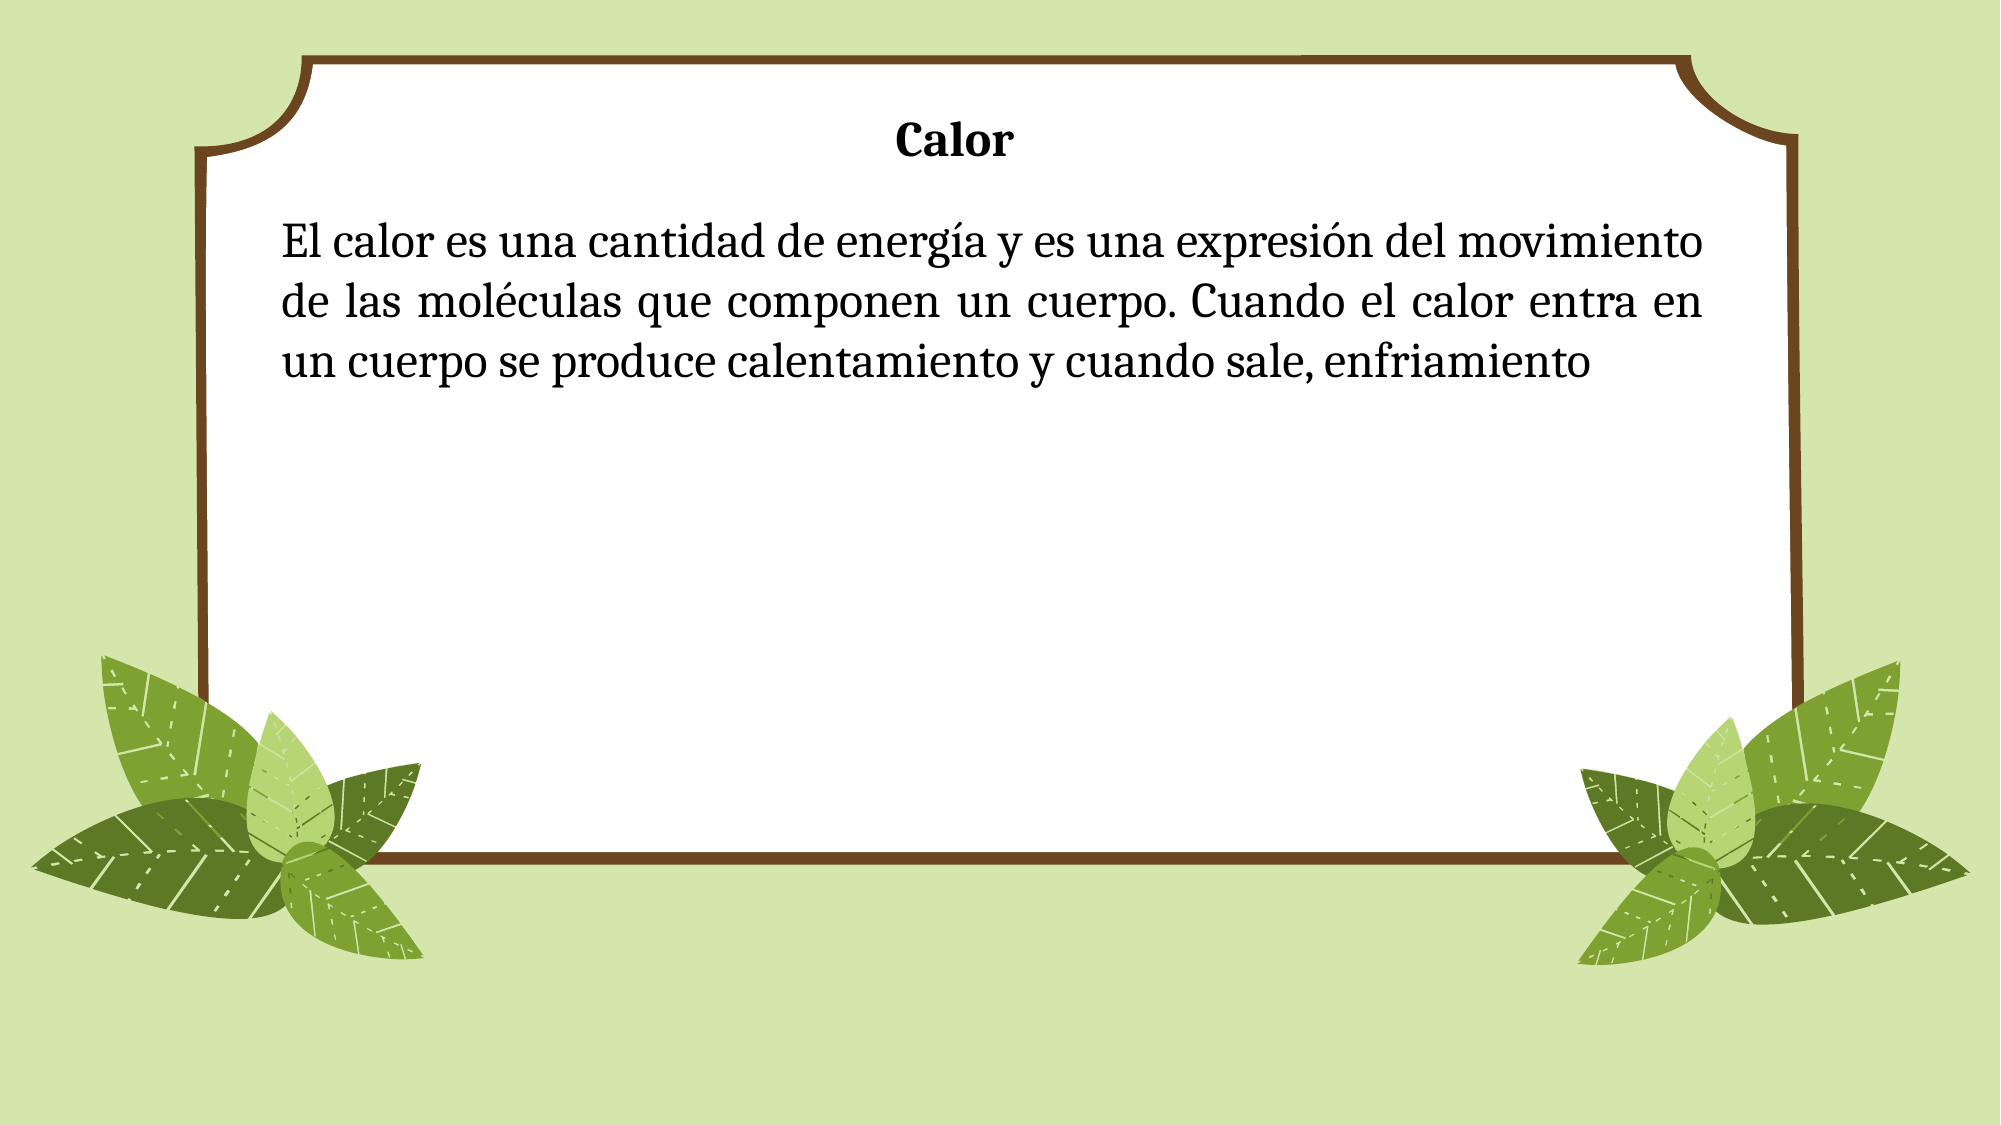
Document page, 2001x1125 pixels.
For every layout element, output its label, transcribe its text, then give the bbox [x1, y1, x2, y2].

text_box Calor [500, 99, 1409, 175]
text_box El calor es una cantidad de energía y es una expresión del movimiento de las moléculas que componen un cuerpo. Cuando el calor entra en un cuerpo se produce calentamiento y cuando sale, enfriamiento [266, 200, 1719, 396]
